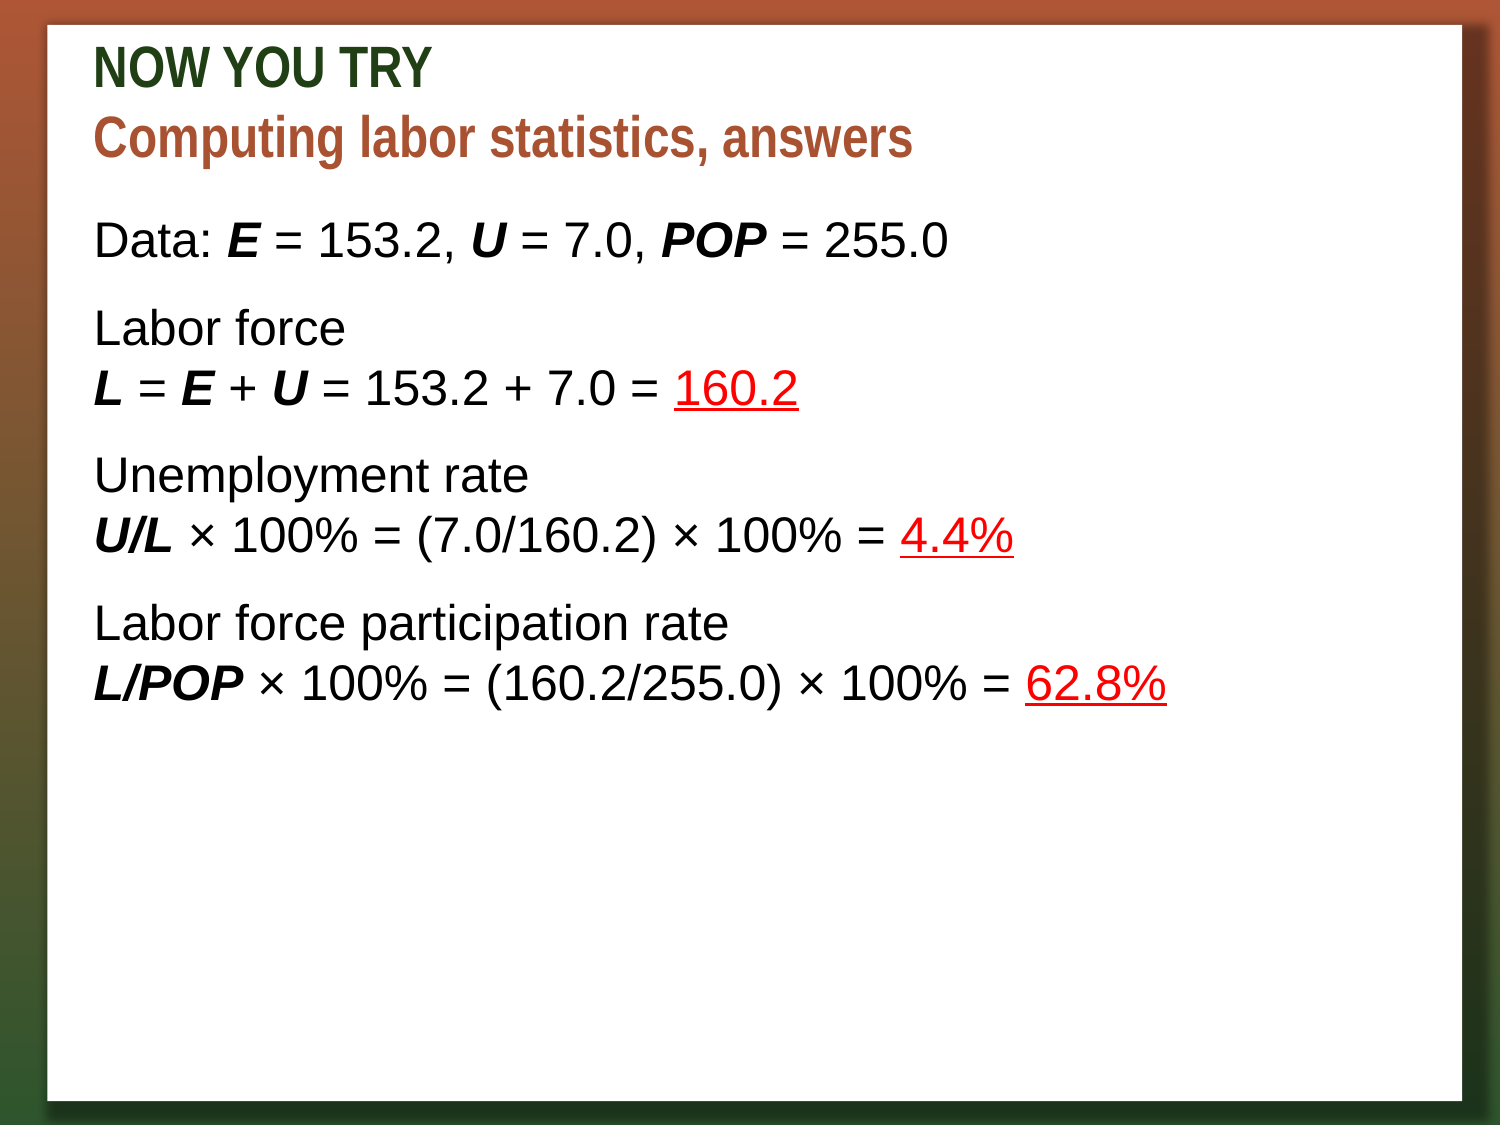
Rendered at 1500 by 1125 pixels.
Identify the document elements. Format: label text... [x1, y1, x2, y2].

title NOW YOU TRY Computing labor statistics, answers [78, 29, 1408, 170]
list Data: E = 153.2, U = 7.0, POP = 255.0 Labor force L = E + U = 153.2 + 7.0 = 160.2 Unemployment rate U/L × 100% = (7.0/160.2) × 100% = 4.4% Labor force participation rate L/POP × 100% = (160.2/255.0) × 100% = 62.8% [78, 200, 1445, 1080]
